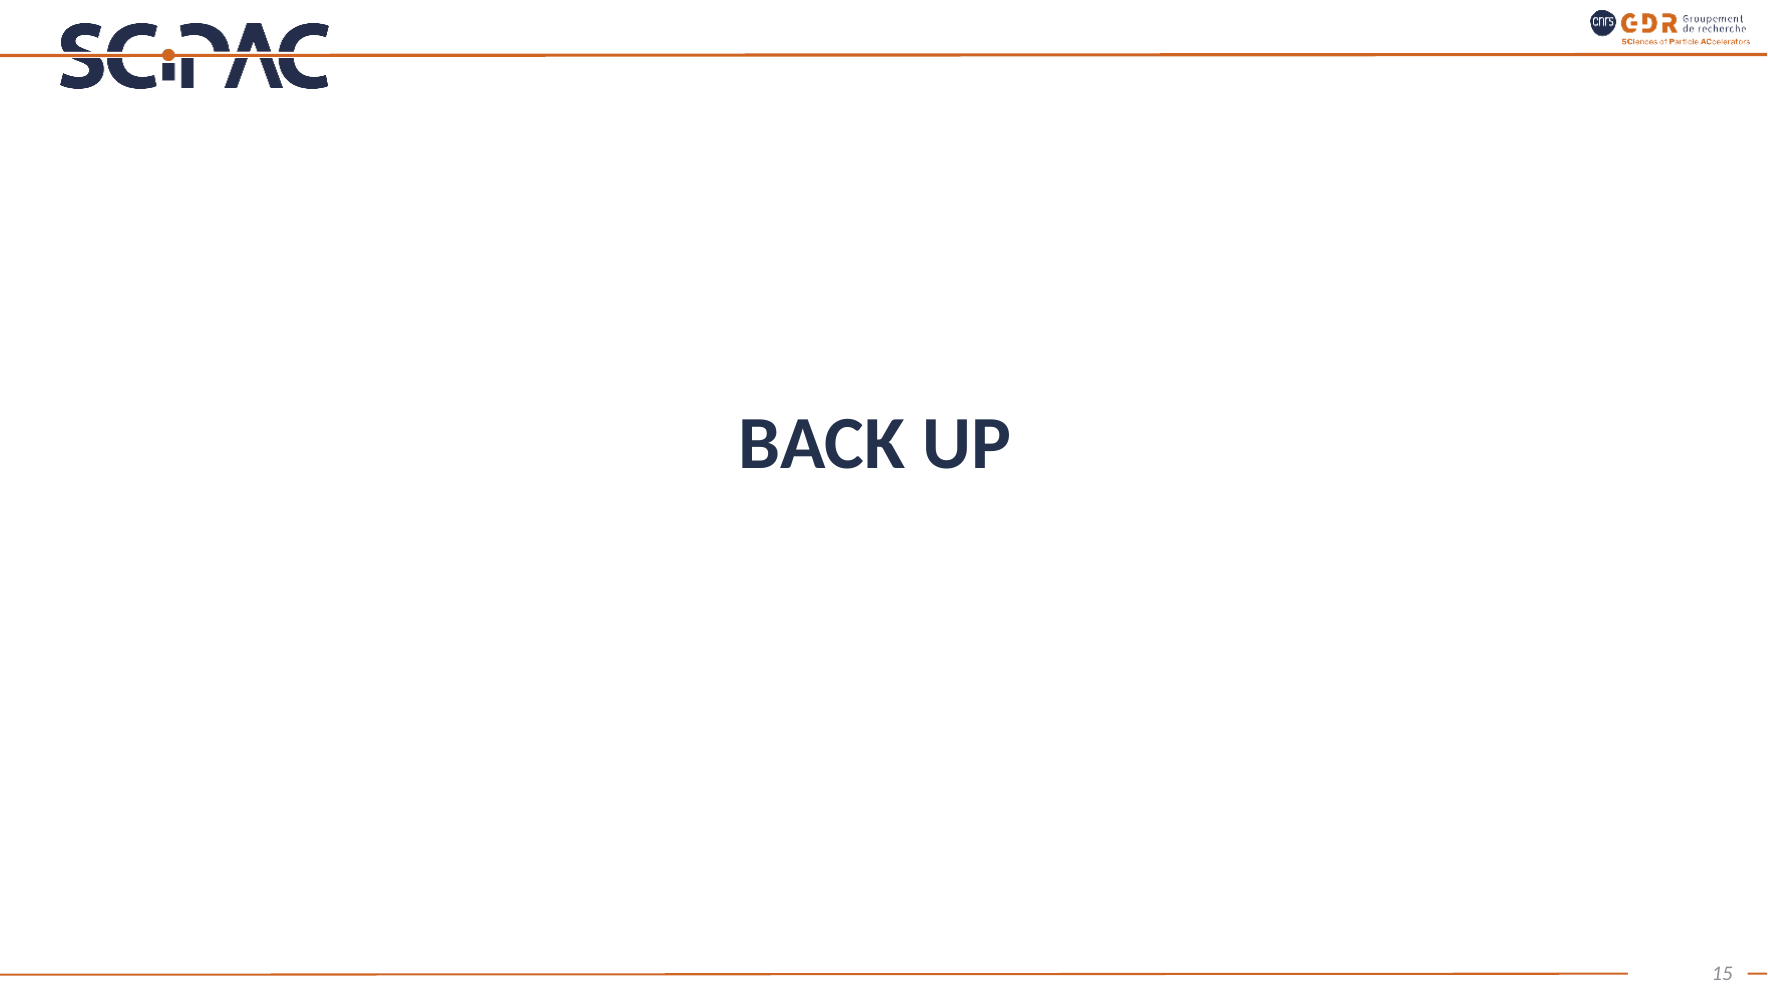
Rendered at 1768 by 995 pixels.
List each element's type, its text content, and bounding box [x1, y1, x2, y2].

picture [56, 57, 333, 93]
list BACK UP [0, 396, 1768, 497]
picture [56, 19, 333, 53]
slide_number 15 [1627, 950, 1748, 994]
picture [1588, 8, 1754, 46]
